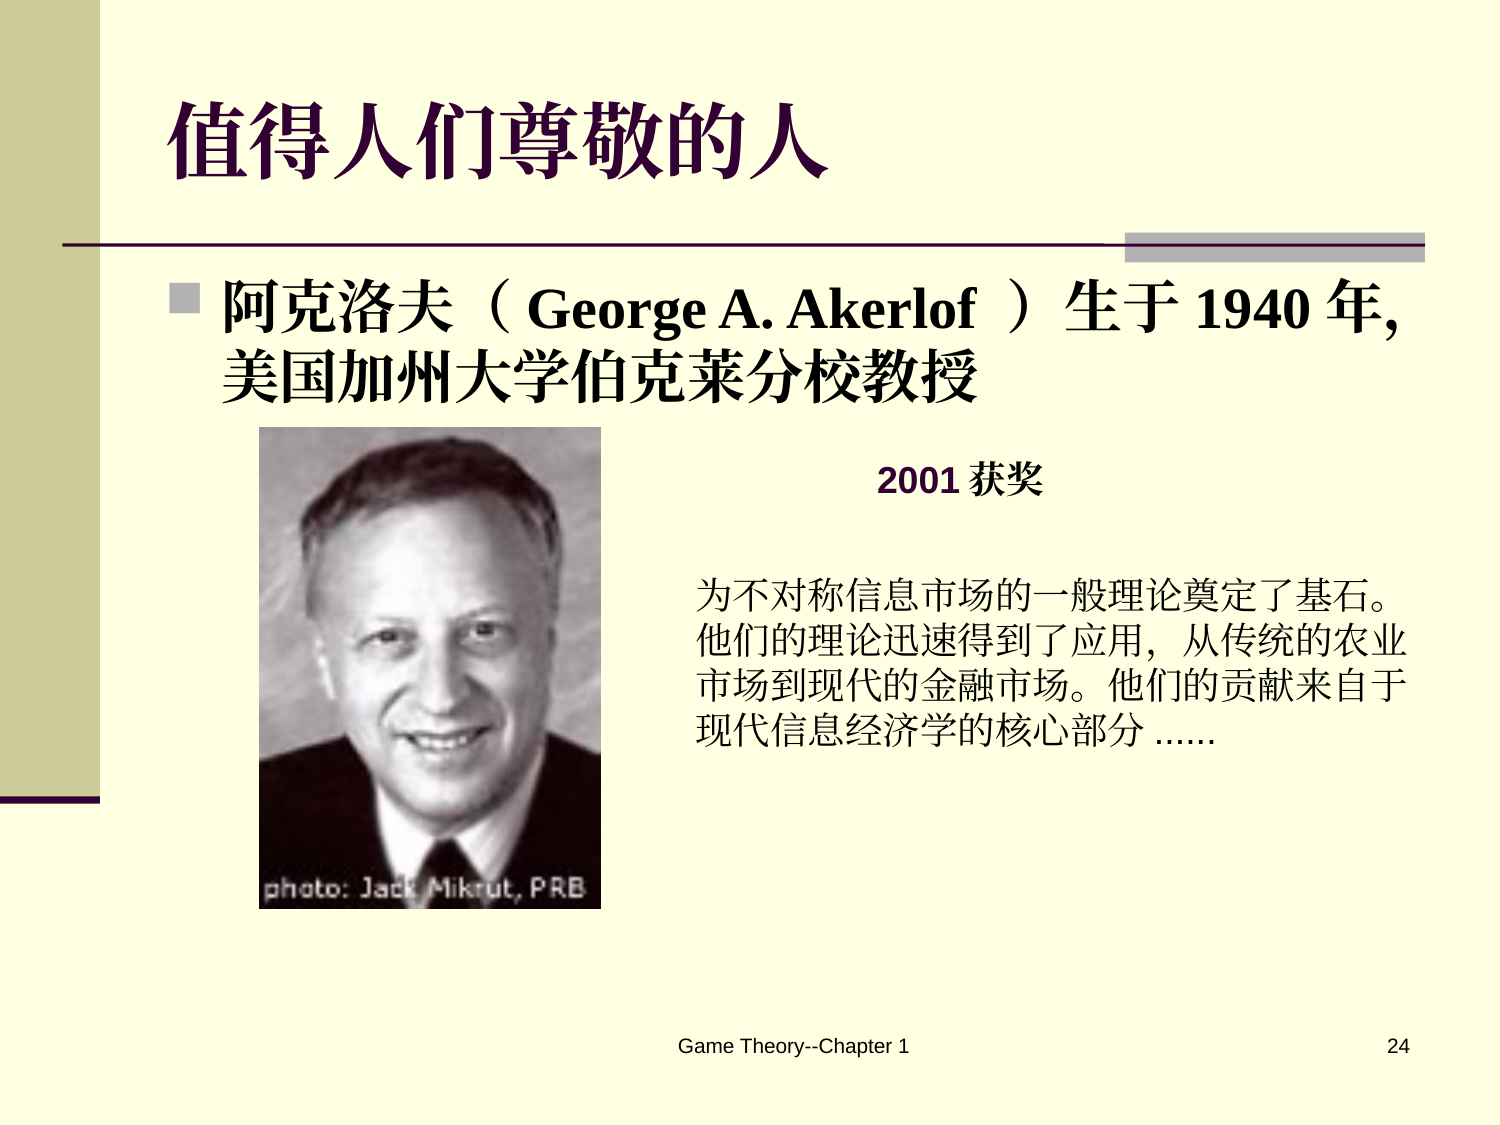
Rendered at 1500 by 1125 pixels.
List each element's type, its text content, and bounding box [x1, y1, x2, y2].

footer Game Theory--Chapter 1 [549, 1024, 1038, 1101]
title 值得人们尊敬的人 [149, 45, 1426, 234]
text_box 为不对称信息市场的一般理论奠定了基石。 他们的理论迅速得到了应用，从传统的农业 市场到现代的金融市场。他们的贡献来自于 现代信息经济学的核心部分...... [680, 565, 1423, 760]
text_box 2001获奖 [862, 449, 1095, 509]
slide_number 24 [1112, 1024, 1426, 1101]
picture [259, 427, 601, 909]
list 阿克洛夫（George A. Akerlof ）生于1940年，美国加州大学伯克莱分校教授 [149, 262, 1426, 1006]
